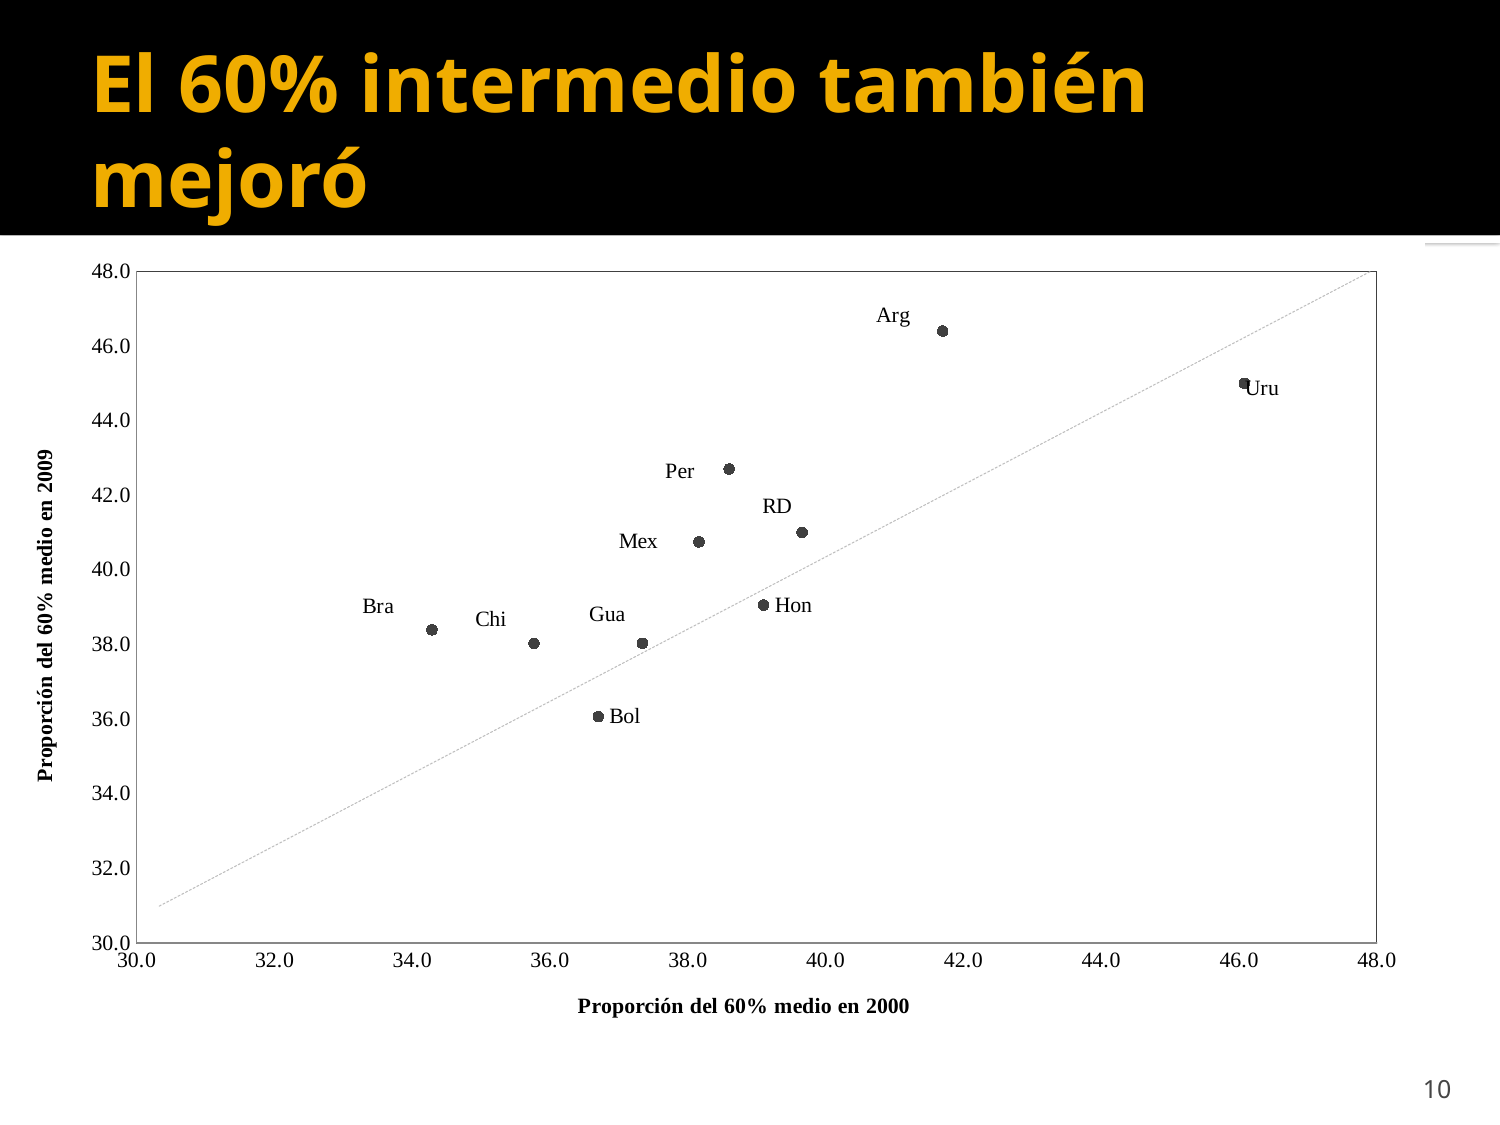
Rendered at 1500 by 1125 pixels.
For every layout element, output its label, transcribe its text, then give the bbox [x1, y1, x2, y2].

title El 60% intermedio también mejoró [75, 25, 1425, 231]
slide_number 10 [1345, 1062, 1467, 1108]
chart [0, 243, 1425, 1050]
